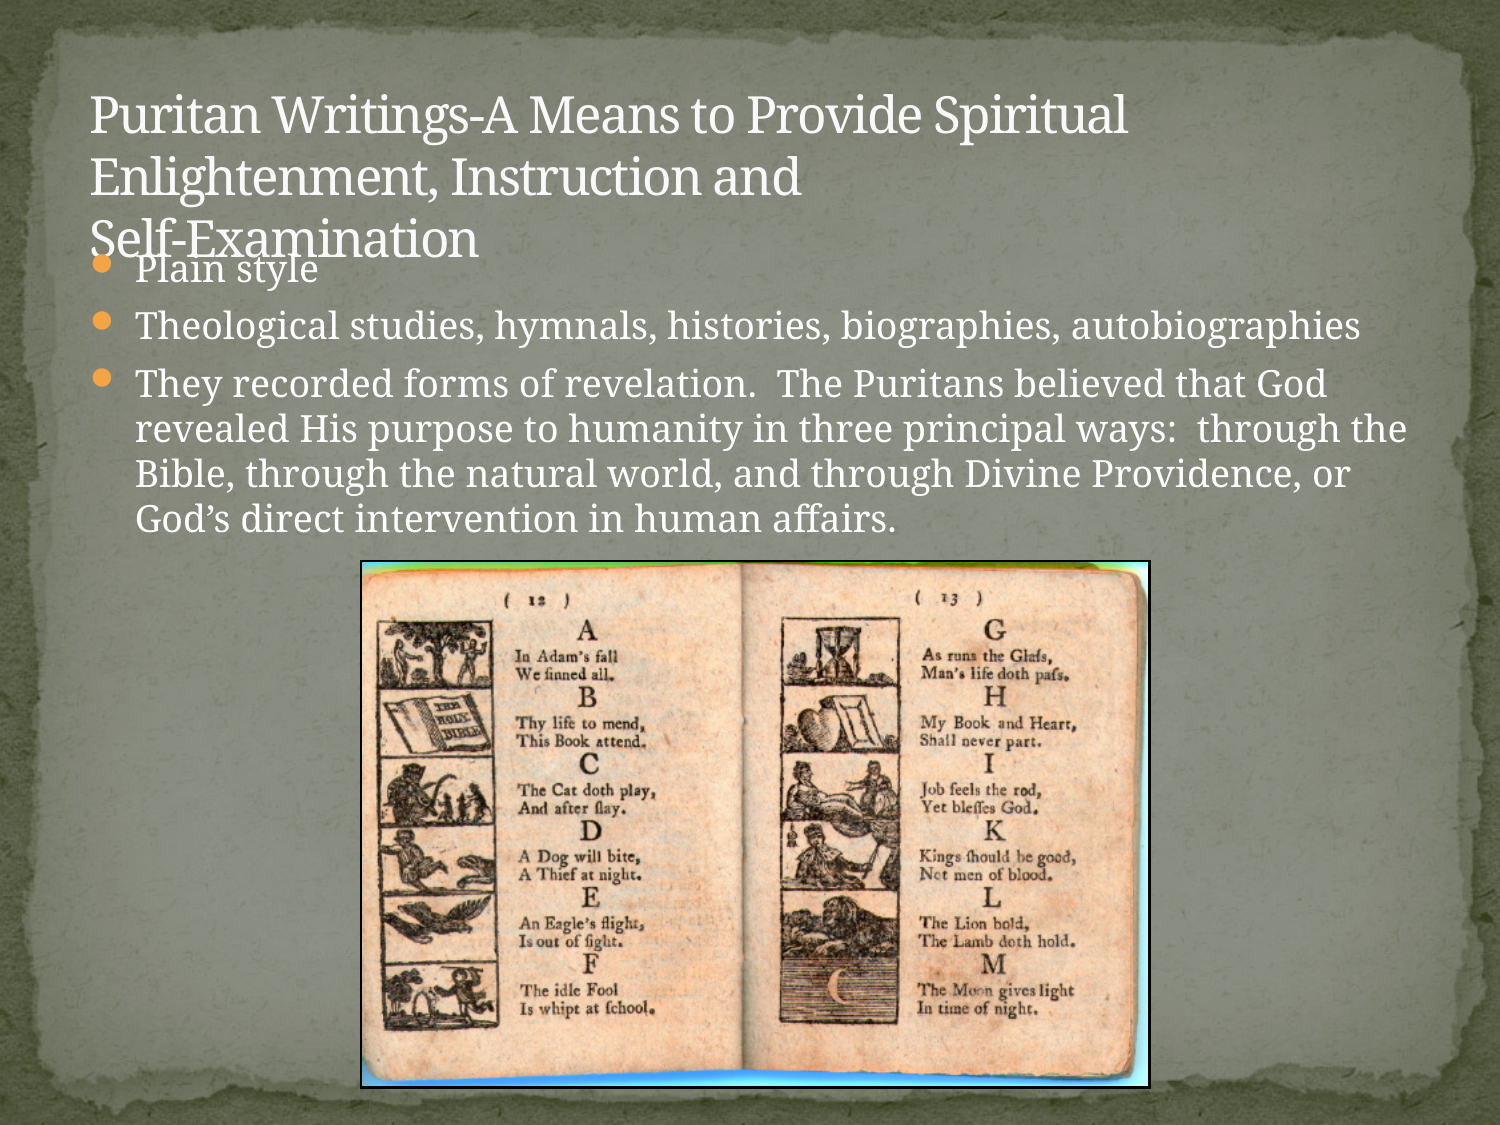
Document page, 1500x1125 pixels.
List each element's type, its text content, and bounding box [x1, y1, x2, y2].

title Puritan Writings-A Means to Provide Spiritual Enlightenment, Instruction and Self-Examination [74, 74, 1425, 237]
picture [362, 562, 1150, 1088]
list Plain style Theological studies, hymnals, histories, biographies, autobiographies They recorded forms of revelation. The Puritans believed that God revealed His purpose to humanity in three principal ways: through the Bible, through the natural world, and through Divine Providence, or God’s direct intervention in human affairs. [74, 237, 1426, 1006]
